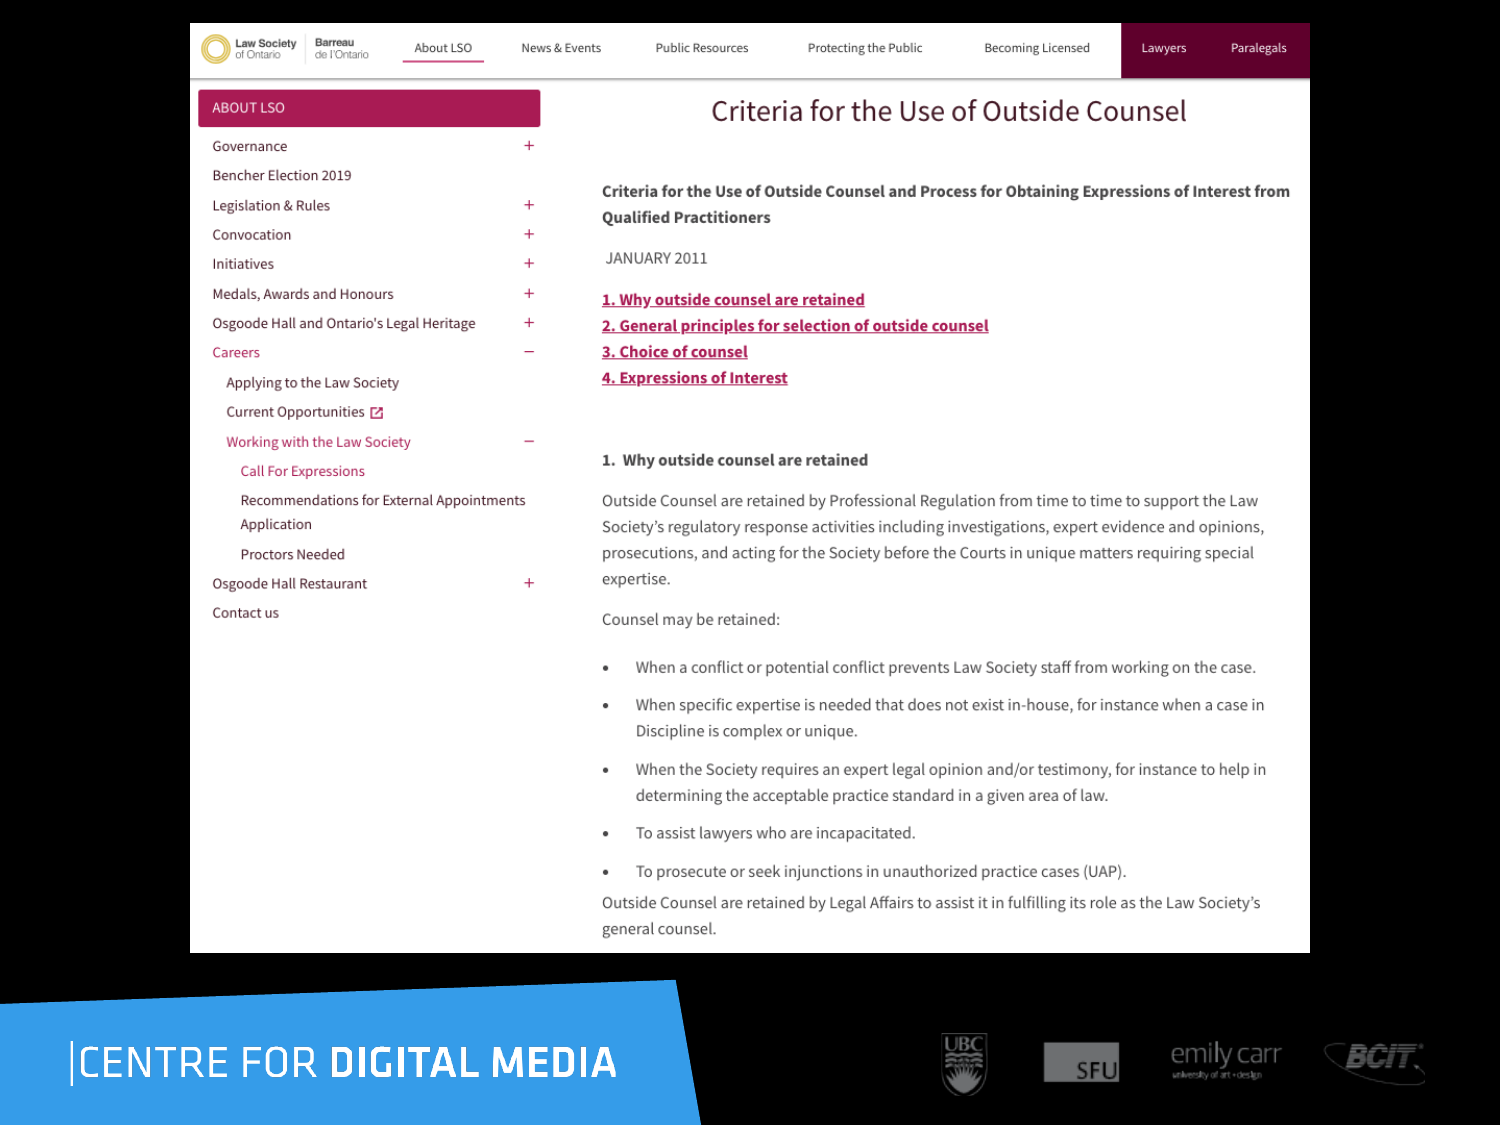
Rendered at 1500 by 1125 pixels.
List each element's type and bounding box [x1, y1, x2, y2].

picture [190, 23, 1310, 954]
